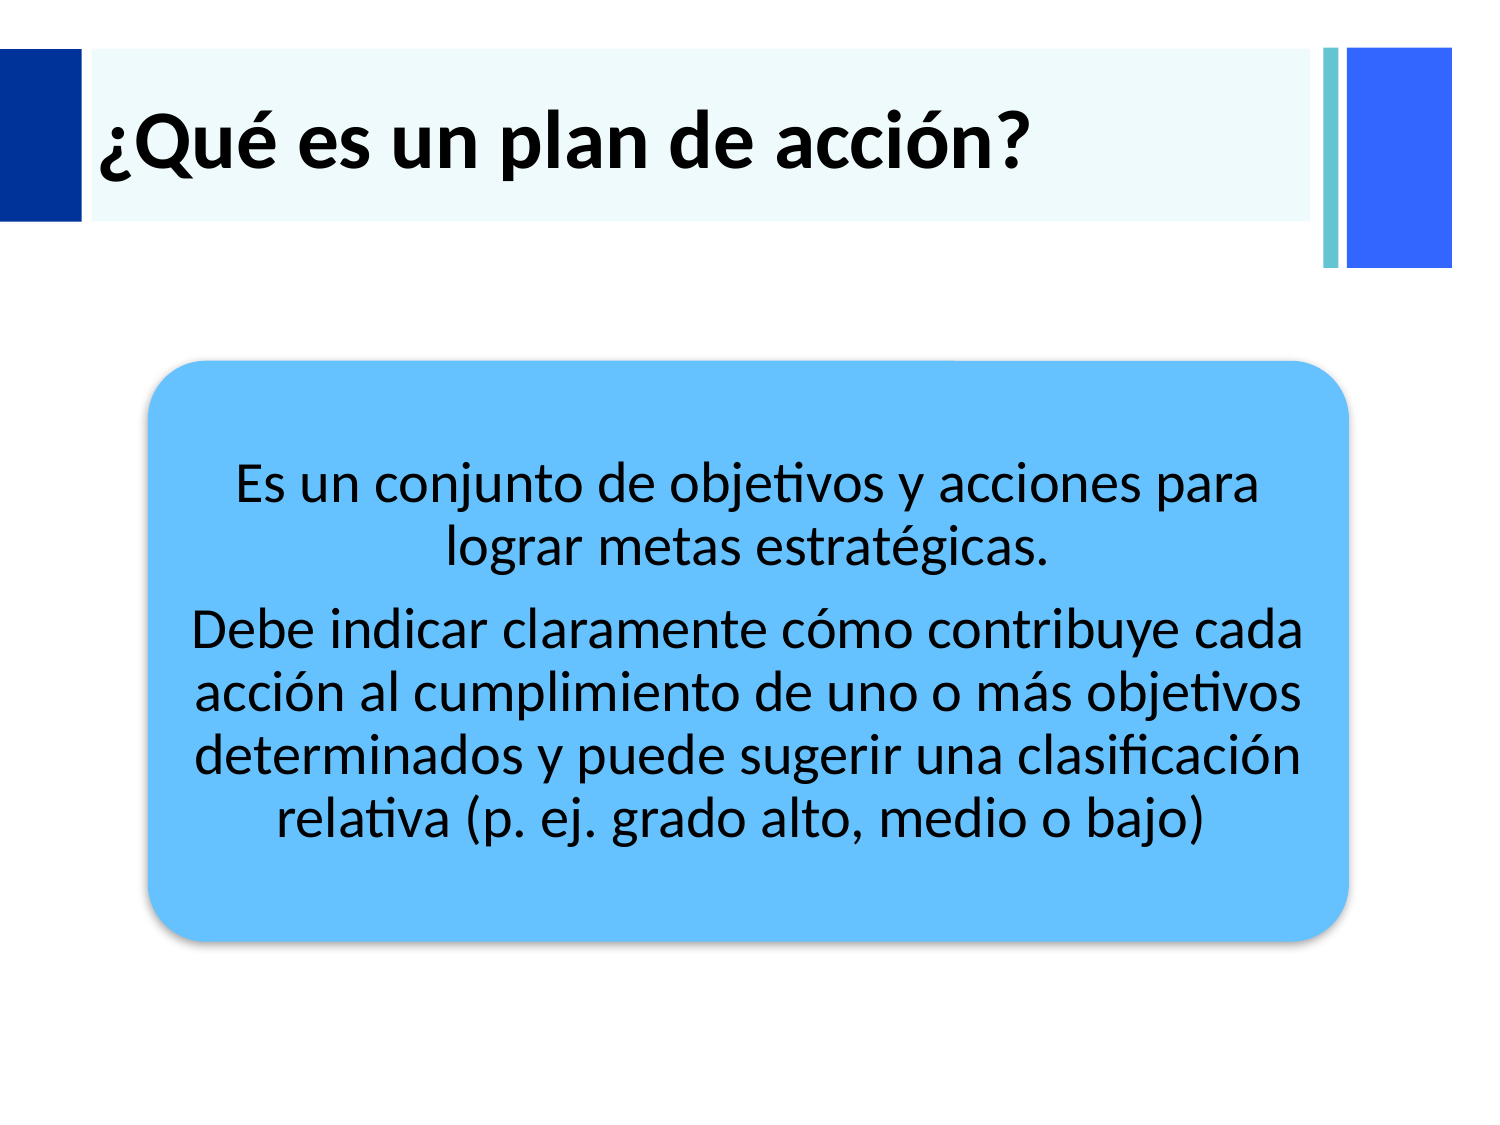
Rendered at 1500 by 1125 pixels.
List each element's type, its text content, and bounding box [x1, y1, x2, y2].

title ¿Qué es un plan de acción? [81, 51, 1322, 220]
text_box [147, 360, 1350, 943]
